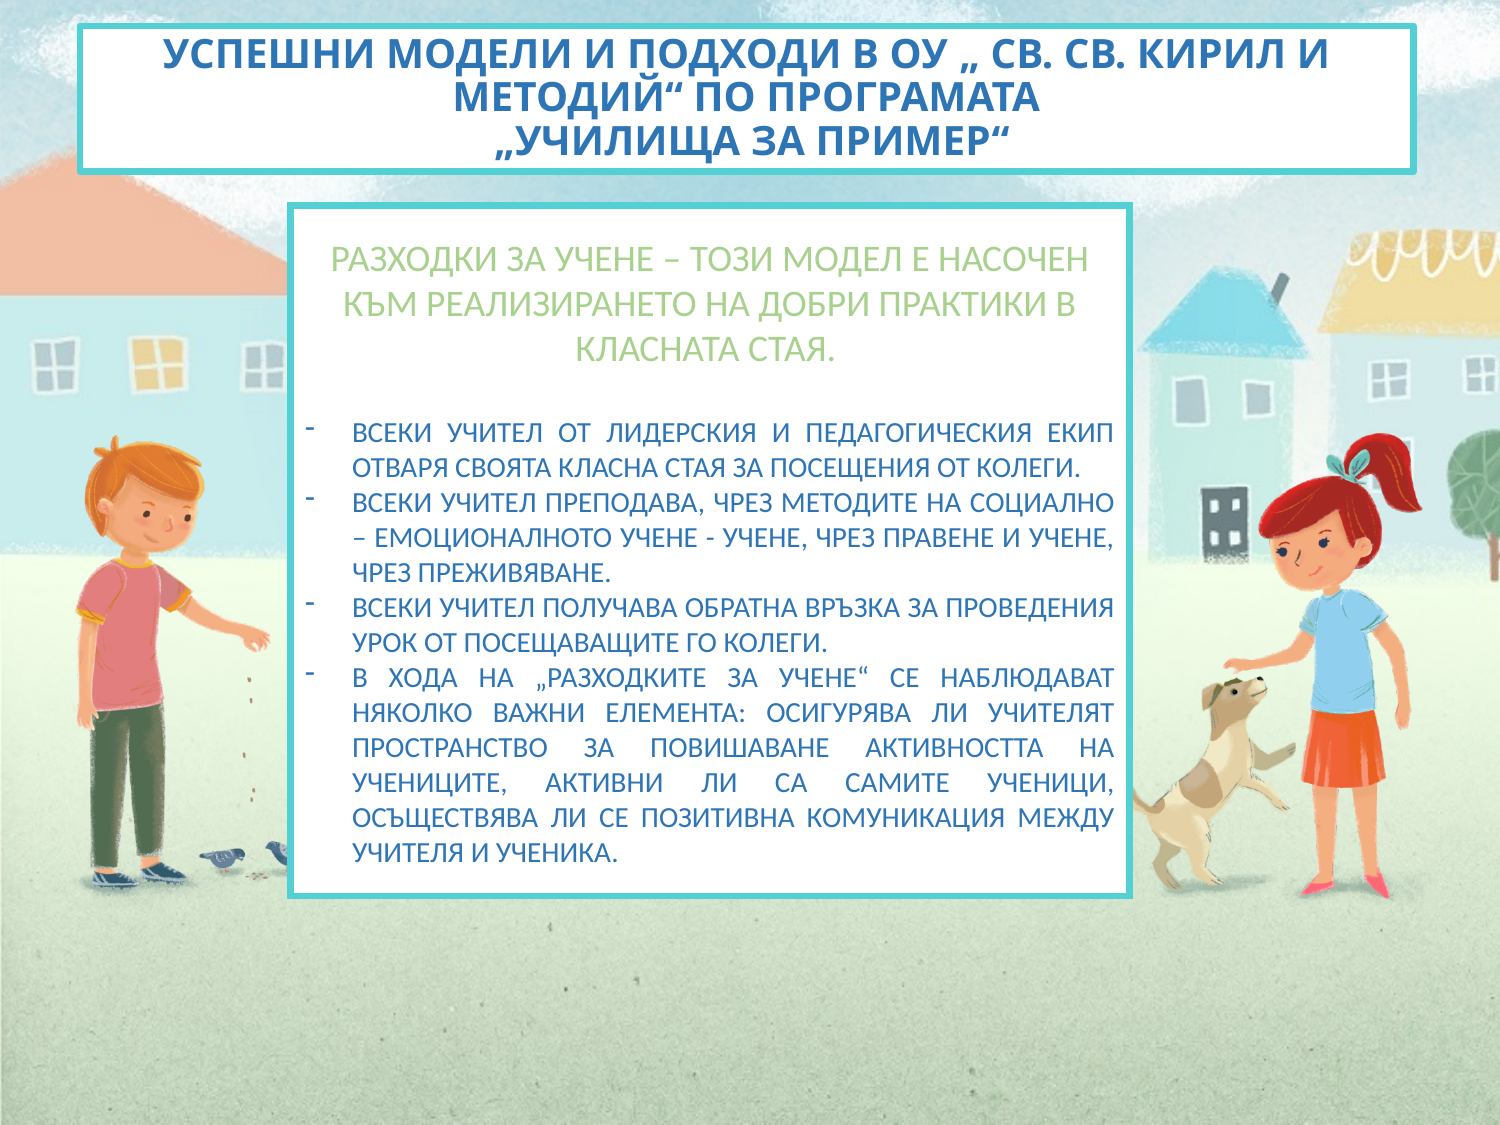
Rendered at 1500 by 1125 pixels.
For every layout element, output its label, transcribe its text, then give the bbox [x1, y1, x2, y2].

text_box РАЗХОДКИ ЗА УЧЕНЕ – ТОЗИ МОДЕЛ Е НАСОЧЕН КЪМ РЕАЛИЗИРАНЕТО НА ДОБРИ ПРАКТИКИ В КЛАСНАТА СТАЯ. ВСЕКИ УЧИТЕЛ ОТ ЛИДЕРСКИЯ И ПЕДАГОГИЧЕСКИЯ ЕКИП ОТВАРЯ СВОЯТА КЛАСНА СТАЯ ЗА ПОСЕЩЕНИЯ ОТ КОЛЕГИ. ВСЕКИ УЧИТЕЛ ПРЕПОДАВА, ЧРЕЗ МЕТОДИТЕ НА СОЦИАЛНО – ЕМОЦИОНАЛНОТО УЧЕНЕ - УЧЕНЕ, ЧРЕЗ ПРАВЕНЕ И УЧЕНЕ, ЧРЕЗ ПРЕЖИВЯВАНЕ. ВСЕКИ УЧИТЕЛ ПОЛУЧАВА ОБРАТНА ВРЪЗКА ЗА ПРОВЕДЕНИЯ УРОК ОТ ПОСЕЩАВАЩИТЕ ГО КОЛЕГИ. В ХОДА НА „РАЗХОДКИТЕ ЗА УЧЕНЕ“ СЕ НАБЛЮДАВАТ НЯКОЛКО ВАЖНИ ЕЛЕМЕНТА: ОСИГУРЯВА ЛИ УЧИТЕЛЯТ ПРОСТРАНСТВО ЗА ПОВИШАВАНЕ АКТИВНОСТТА НА УЧЕНИЦИТЕ, АКТИВНИ ЛИ СА САМИТЕ УЧЕНИЦИ, ОСЪЩЕСТВЯВА ЛИ СЕ ПОЗИТИВНА КОМУНИКАЦИЯ МЕЖДУ УЧИТЕЛЯ И УЧЕНИКА. [289, 204, 1131, 897]
title УСПЕШНИ МОДЕЛИ И ПОДХОДИ В ОУ „ СВ. СВ. КИРИЛ И МЕТОДИЙ“ ПО ПРОГРАМАТА „УЧИЛИЩА ЗА ПРИМЕР“ [77, 23, 1417, 175]
picture [0, 0, 1500, 1125]
